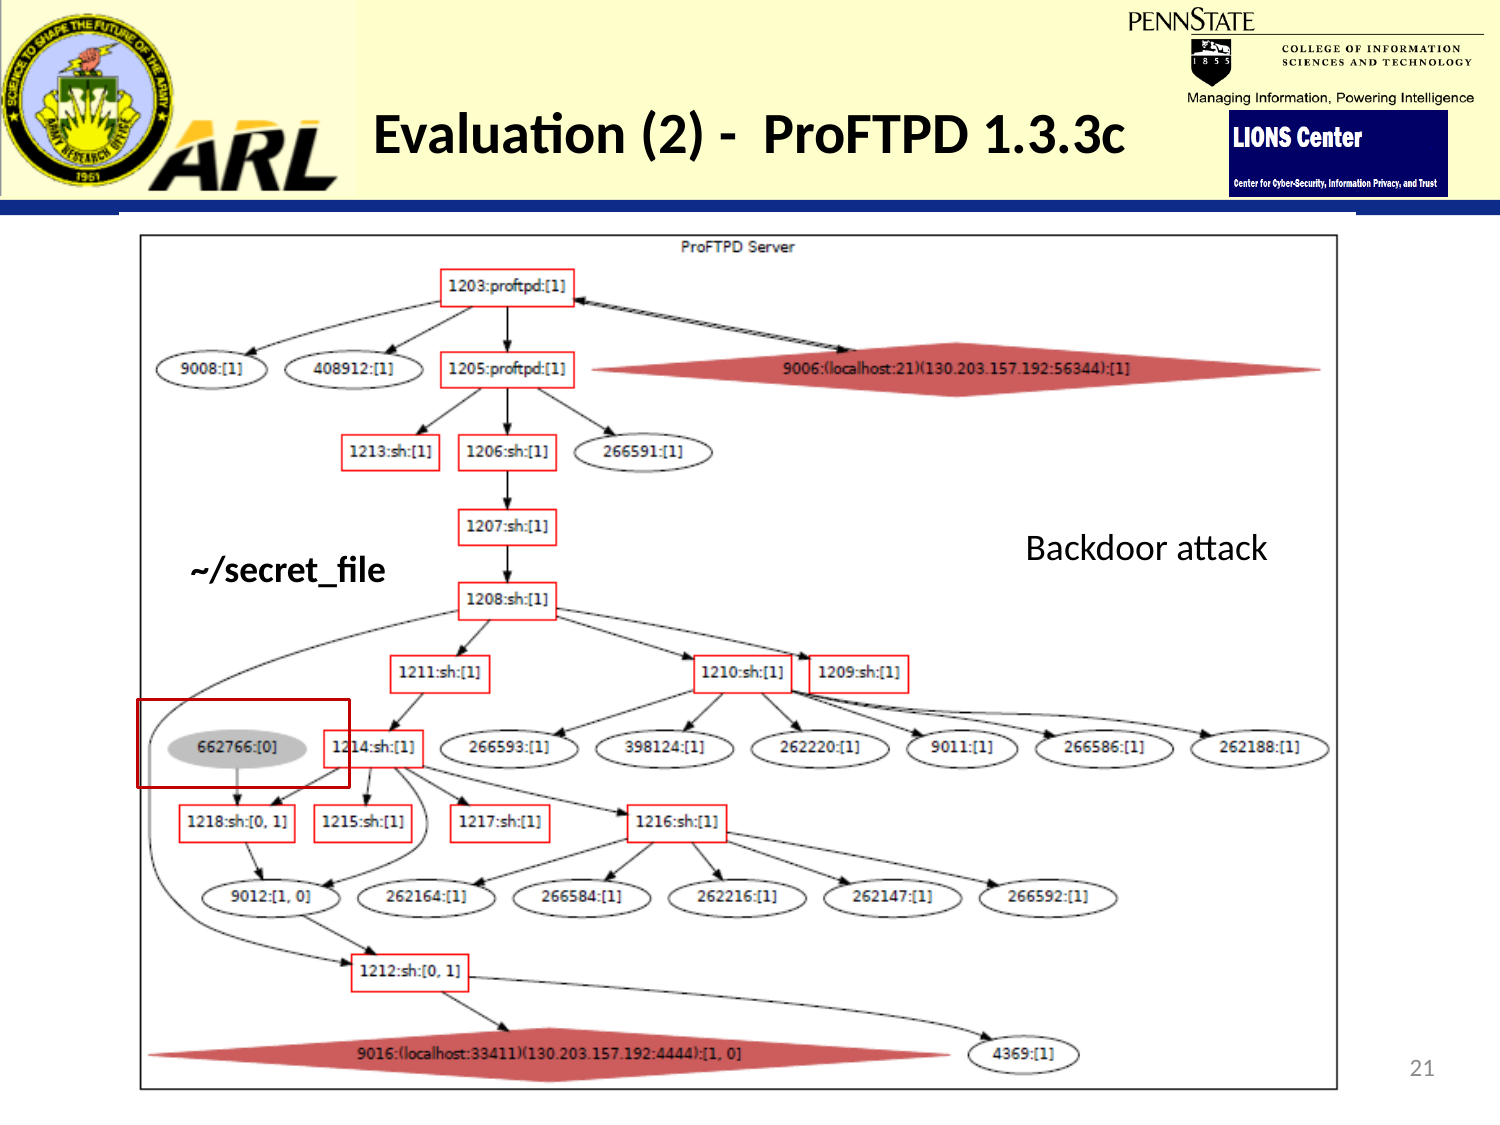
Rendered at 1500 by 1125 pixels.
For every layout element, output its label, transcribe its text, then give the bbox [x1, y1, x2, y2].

picture [0, 0, 356, 196]
title Evaluation (2) - ProFTPD 1.3.3c [75, 87, 1425, 188]
picture [1126, 0, 1486, 197]
picture [119, 212, 1356, 1113]
